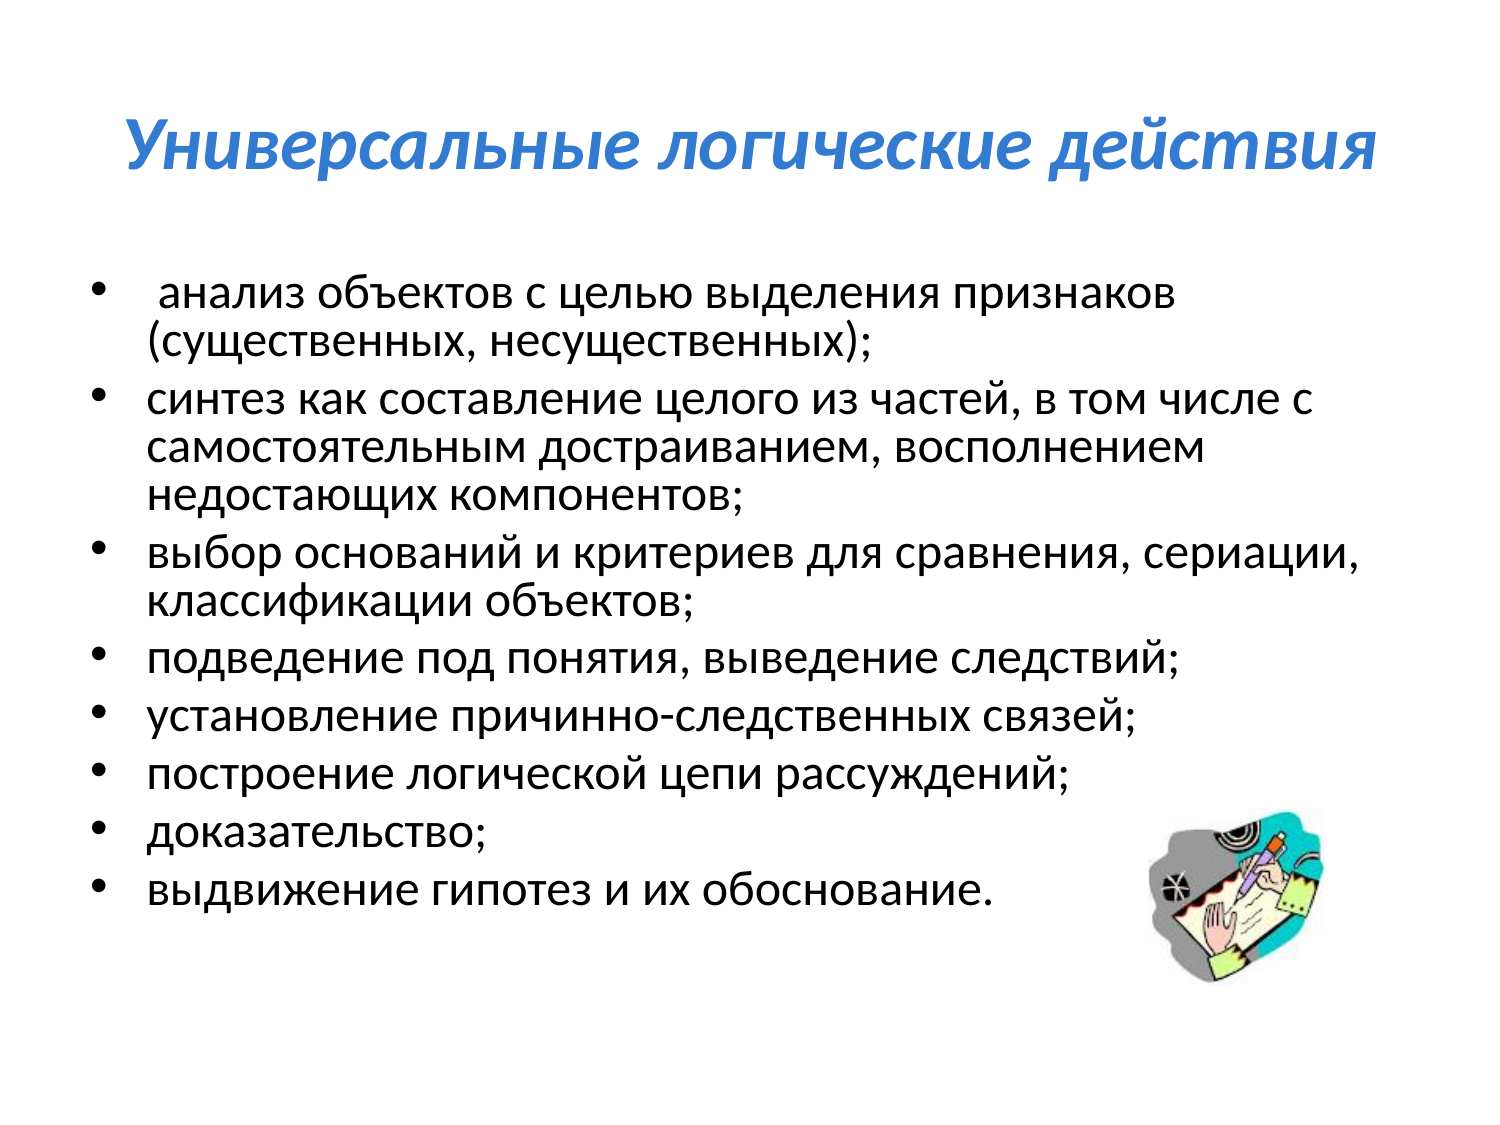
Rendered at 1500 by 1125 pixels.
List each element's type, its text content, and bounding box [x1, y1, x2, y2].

picture [1148, 808, 1327, 986]
list анализ объектов с целью выделения признаков (существенных, несущественных); синтез как составление целого из частей, в том числе с самостоятельным достраиванием, восполнением недостающих компонентов; выбор оснований и критериев для сравнения, сериации, классификации объектов; подведение под понятия, выведение следствий; установление причинно-следственных связей; построение логической цепи рассуждений; доказательство; выдвижение гипотез и их обоснование. [75, 262, 1425, 1005]
title Универсальные логические действия [75, 45, 1425, 233]
